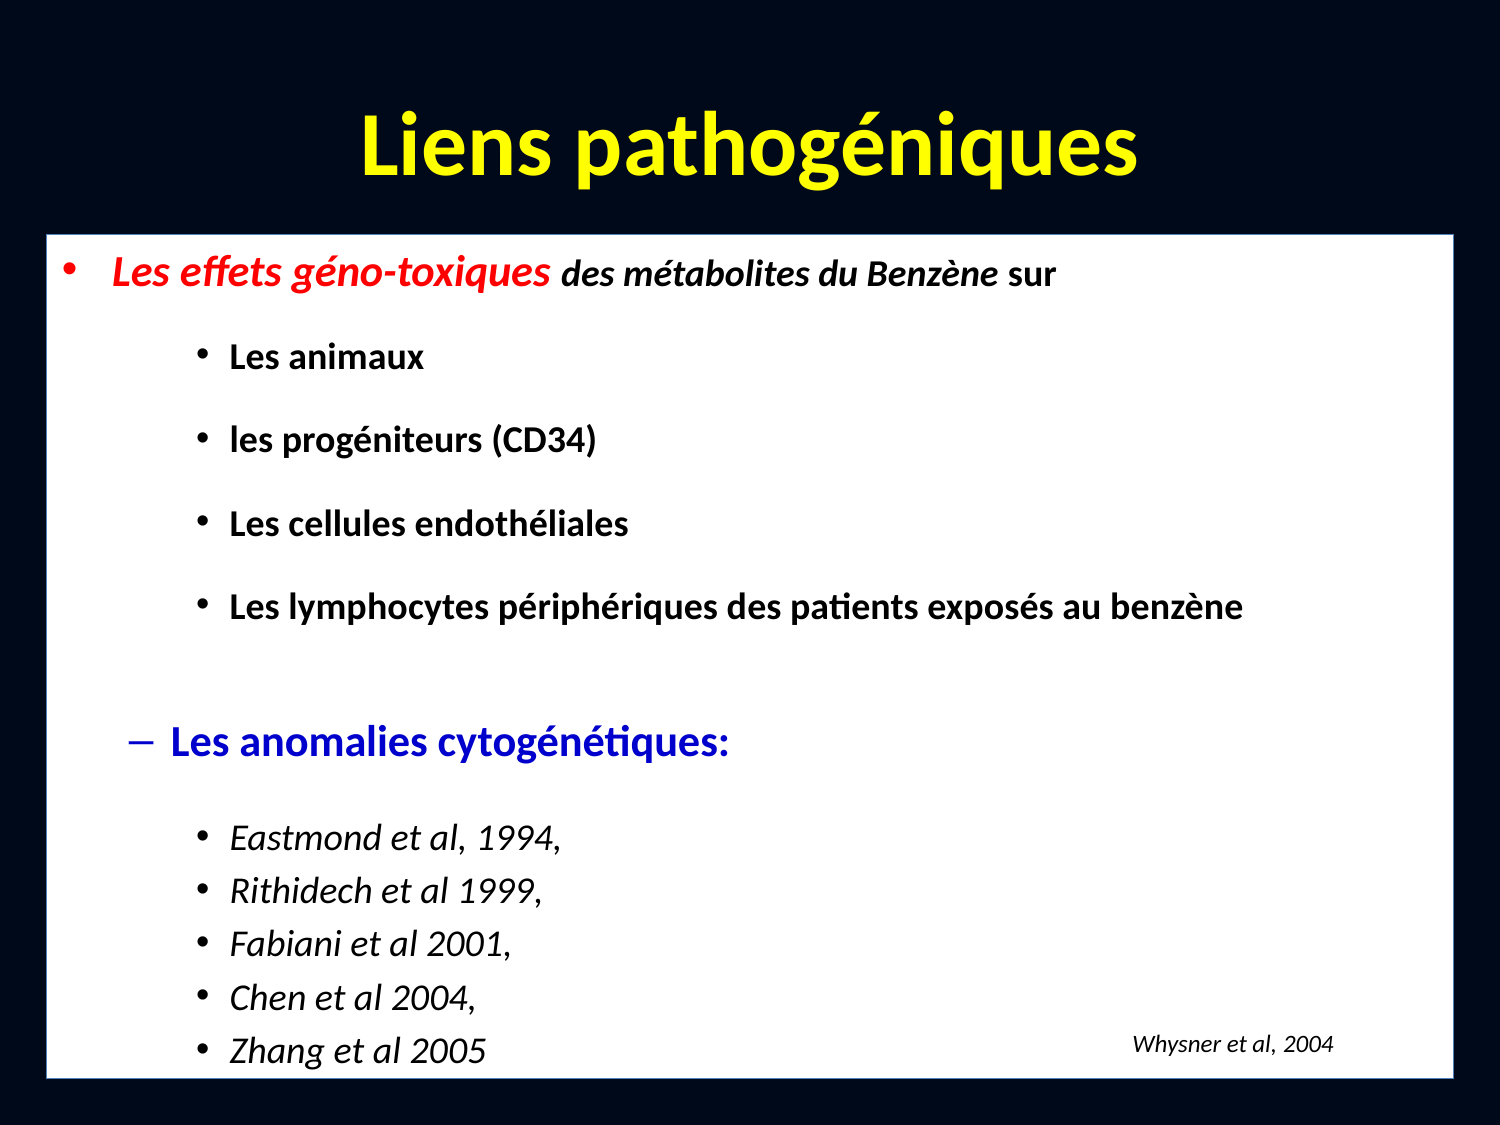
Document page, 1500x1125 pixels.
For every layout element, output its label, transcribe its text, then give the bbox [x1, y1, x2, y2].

text_box Les effets géno-toxiques des métabolites du Benzène sur Les animaux les progéniteurs (CD34) Les cellules endothéliales Les lymphocytes périphériques des patients exposés au benzène Les anomalies cytogénétiques: Eastmond et al, 1994, Rithidech et al 1999, Fabiani et al 2001, Chen et al 2004, Zhang et al 2005 [46, 234, 1454, 1079]
title Liens pathogéniques [75, 45, 1425, 233]
text_box Whysner et al, 2004 [1117, 1007, 1417, 1068]
